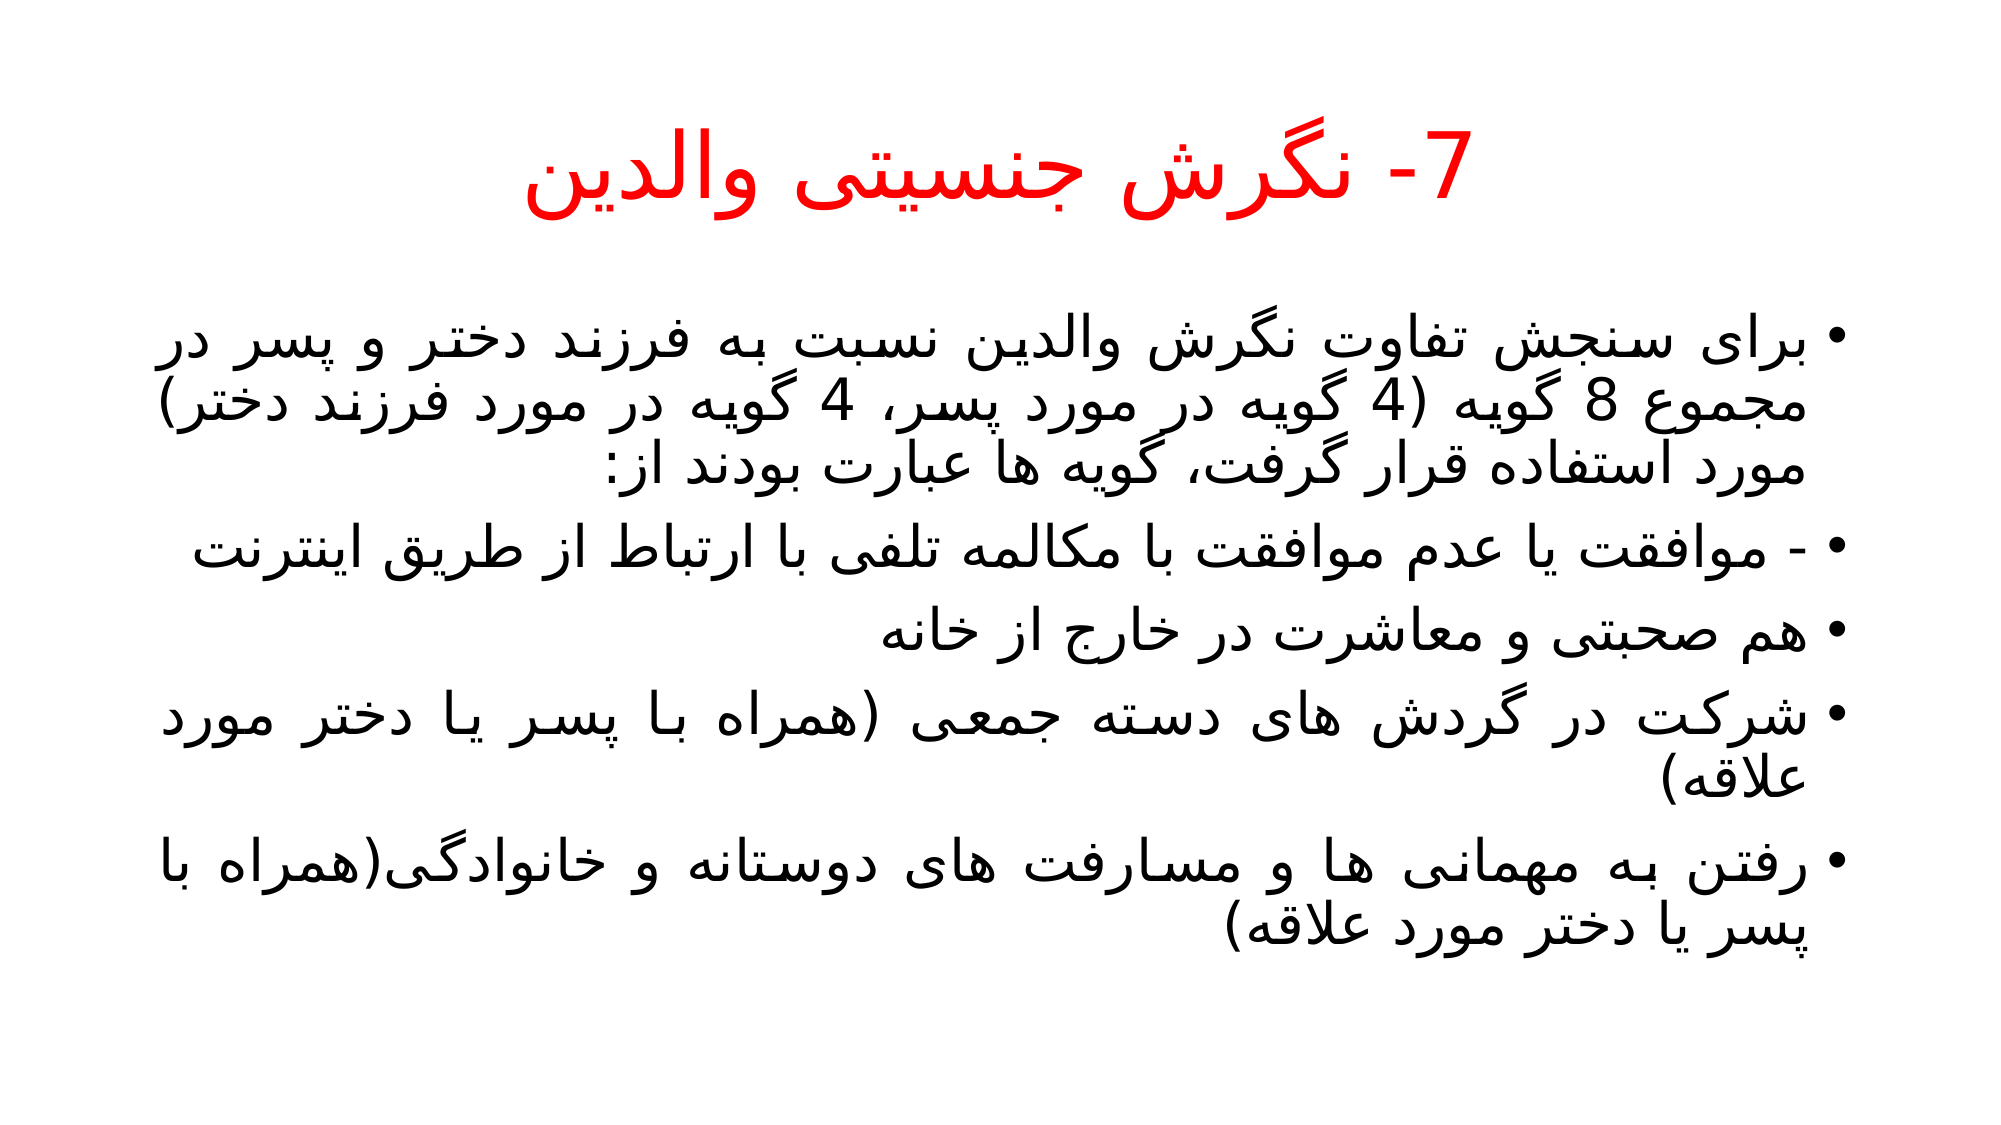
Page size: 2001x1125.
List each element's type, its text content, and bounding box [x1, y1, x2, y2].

title 7- نگرش جنسیتی والدین [137, 59, 1863, 278]
list برای سنجش تفاوت نگرش والدین نسبت به فرزند دختر و پسر در مجموع 8 گویه (4 گویه در مورد پسر، 4 گویه در مورد فرزند دختر) مورد استفاده قرار گرفت، گویه ها عبارت بودند از: - موافقت یا عدم موافقت با مکالمه تلفی با ارتباط از طریق اینترنت هم صحبتی و معاشرت در خارج از خانه شرکت در گردش های دسته جمعی (همراه با پسر یا دختر مورد علاقه) رفتن به مهمانی ها و مسارفت های دوستانه و خانوادگی(همراه با پسر یا دختر مورد علاقه) [137, 299, 1863, 1014]
